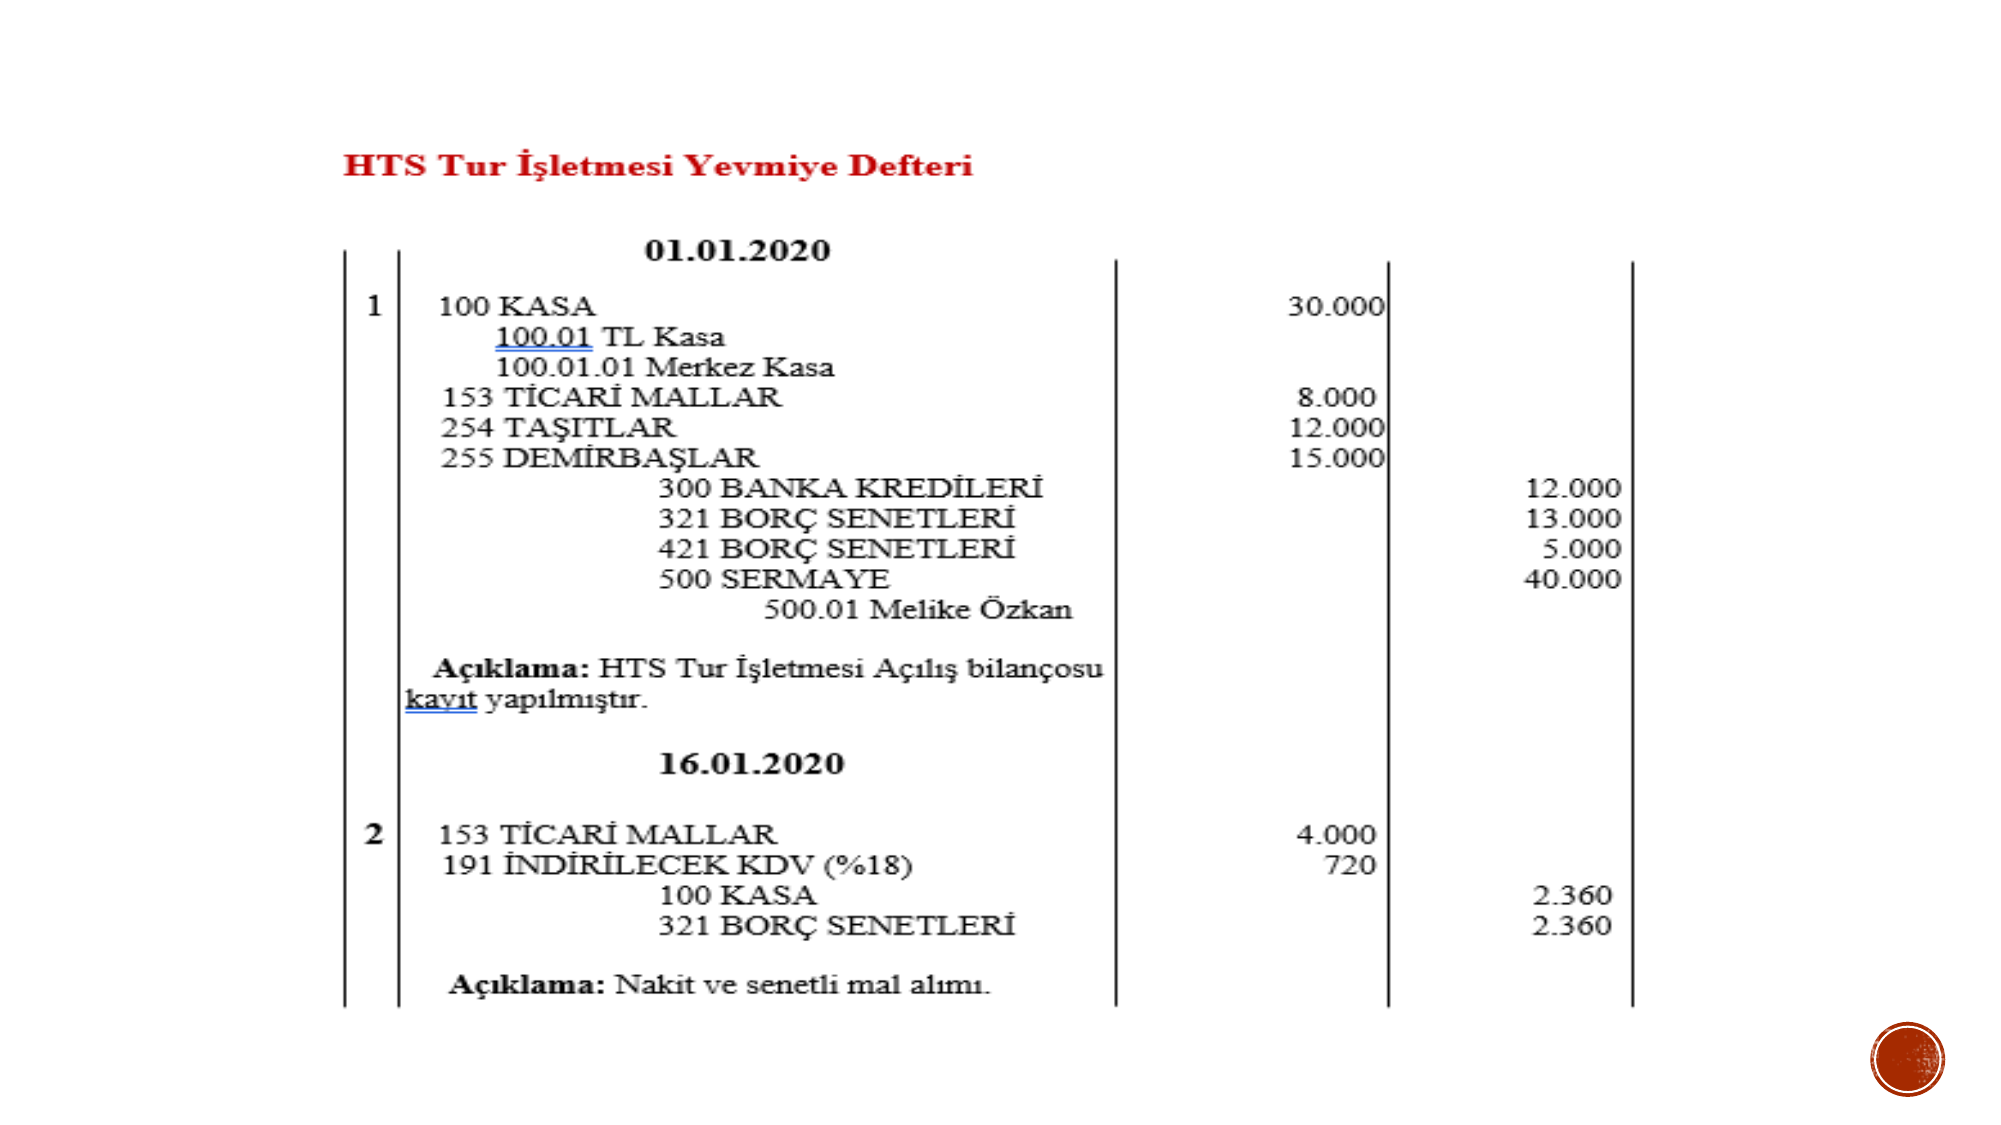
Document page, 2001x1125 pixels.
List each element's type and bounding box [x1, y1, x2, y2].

list [316, 128, 1743, 1009]
